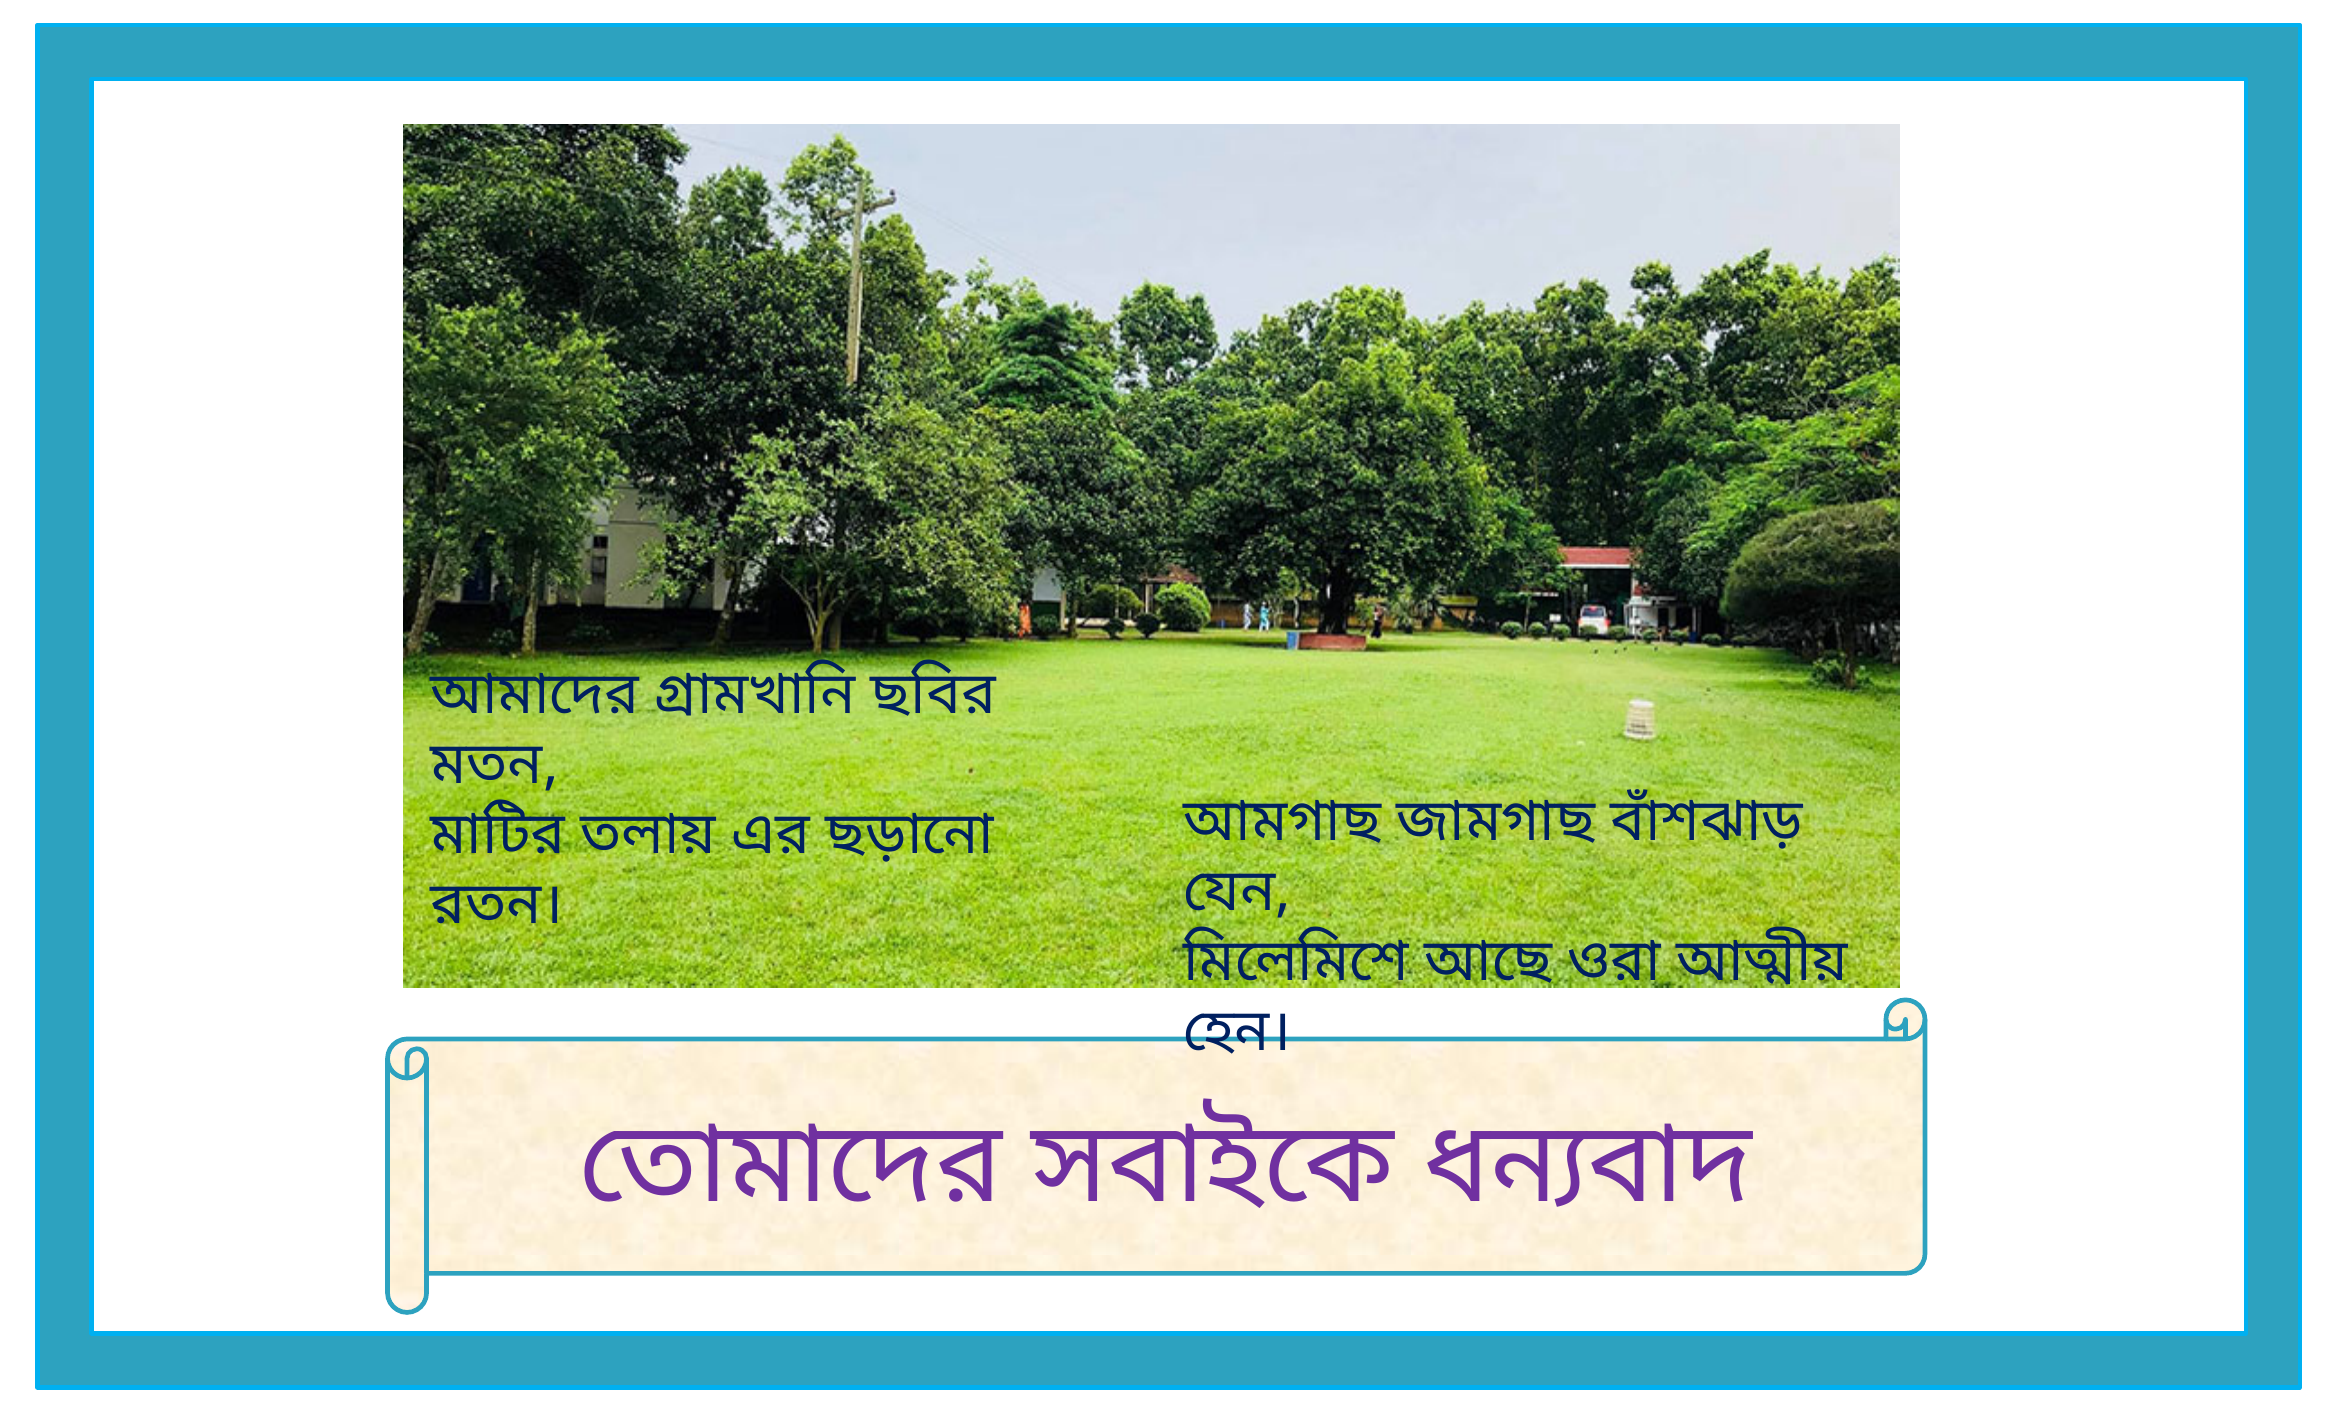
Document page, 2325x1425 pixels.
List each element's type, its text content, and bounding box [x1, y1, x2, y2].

text_box আমগাছ জামগাছ বাঁশঝাড় যেন, মিলেমিশে আছে ওরা আত্মীয় হেন। [1168, 995, 1900, 1070]
picture [402, 124, 1901, 988]
text_box তোমাদের সবাইকে ধন্যবাদ [385, 997, 1928, 1315]
